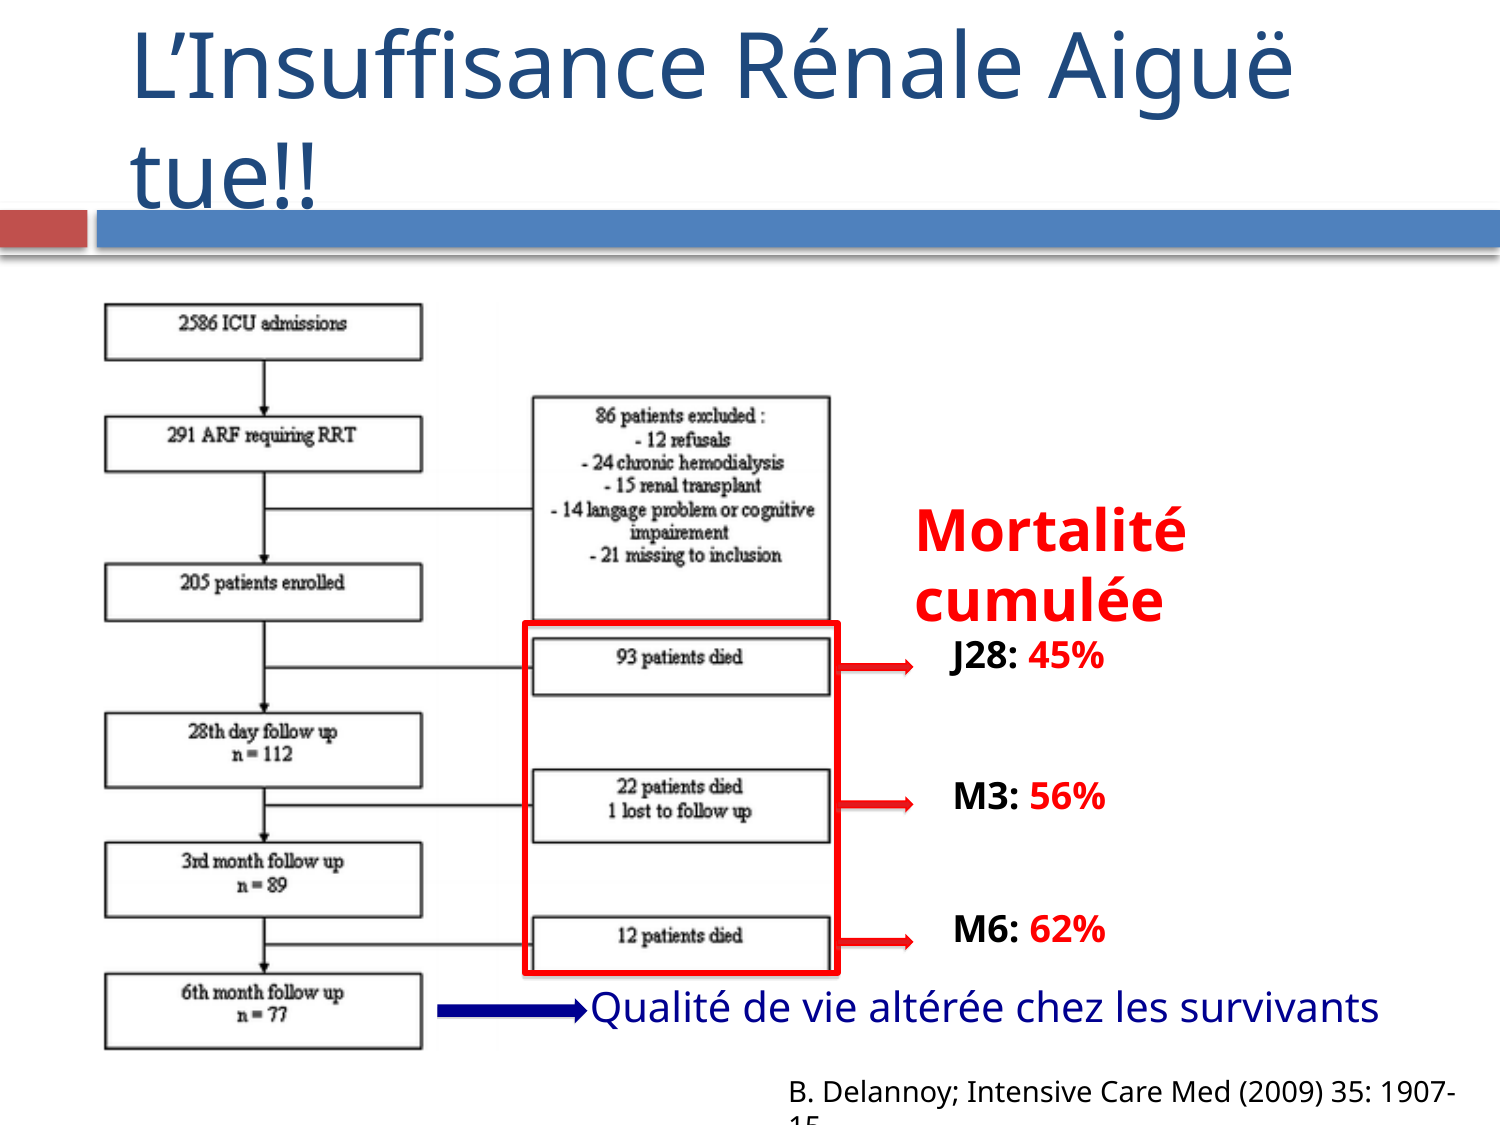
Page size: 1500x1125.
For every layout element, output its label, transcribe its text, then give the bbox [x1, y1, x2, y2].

text_box [840, 660, 913, 674]
text_box Mortalité cumulée [899, 485, 1425, 641]
picture [99, 297, 835, 1056]
text_box Qualité de vie altérée chez les survivants [840, 973, 1475, 1038]
text_box M3: 56% [937, 764, 1225, 870]
text_box [840, 935, 913, 949]
text_box M6: 62% [937, 898, 1188, 958]
text_box [840, 798, 913, 811]
text_box B. Delannoy; Intensive Care Med (2009) 35: 1907-15 [773, 1066, 1500, 1125]
title L’Insuffisance Rénale Aiguë tue!! [114, 23, 1465, 211]
text_box J28: 45% [937, 641, 1275, 683]
